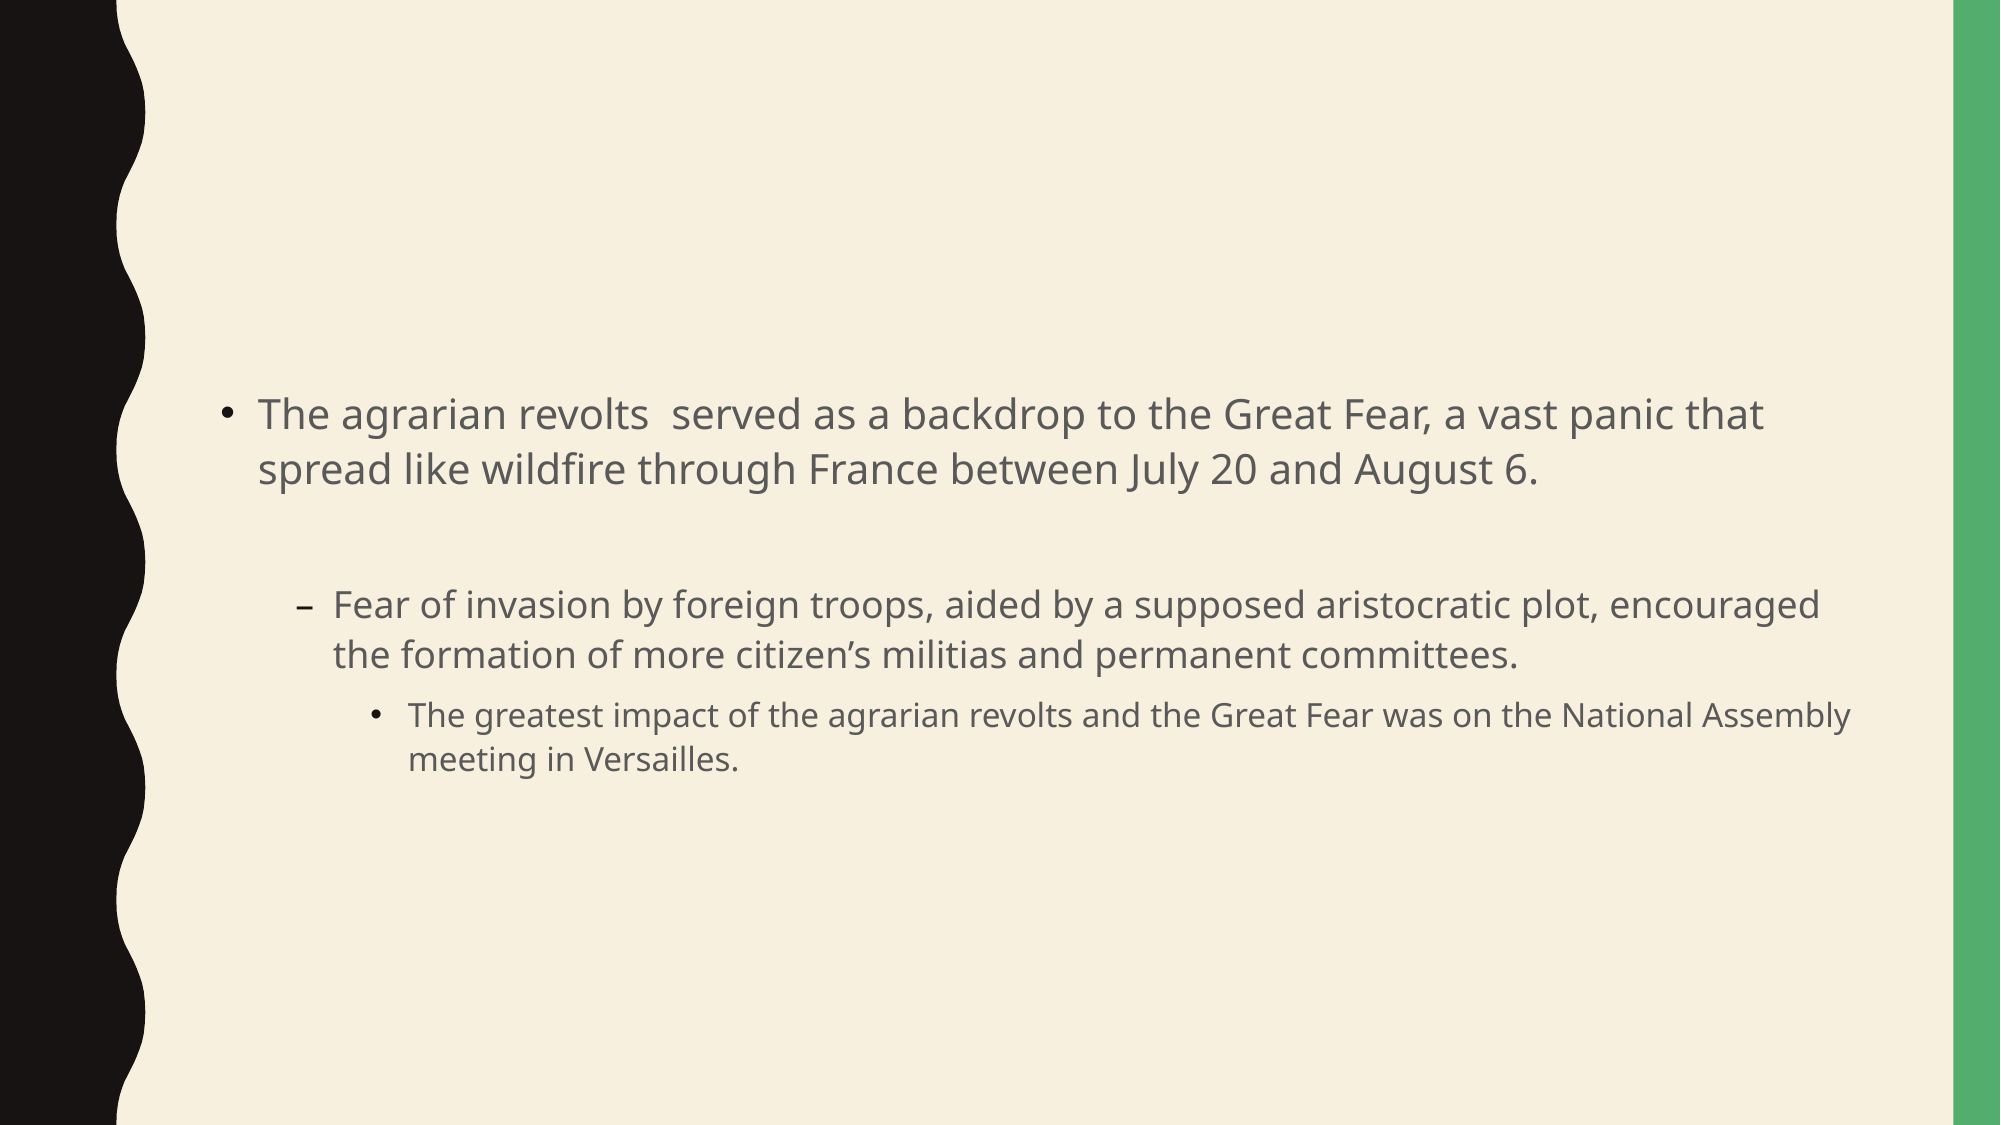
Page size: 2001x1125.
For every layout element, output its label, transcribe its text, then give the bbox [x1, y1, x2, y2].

list The agrarian revolts served as a backdrop to the Great Fear, a vast panic that spread like wildfire through France between July 20 and August 6. Fear of invasion by foreign troops, aided by a supposed aristocratic plot, encouraged the formation of more citizen’s militias and permanent committees. The greatest impact of the agrarian revolts and the Great Fear was on the National Assembly meeting in Versailles. [205, 375, 1875, 965]
